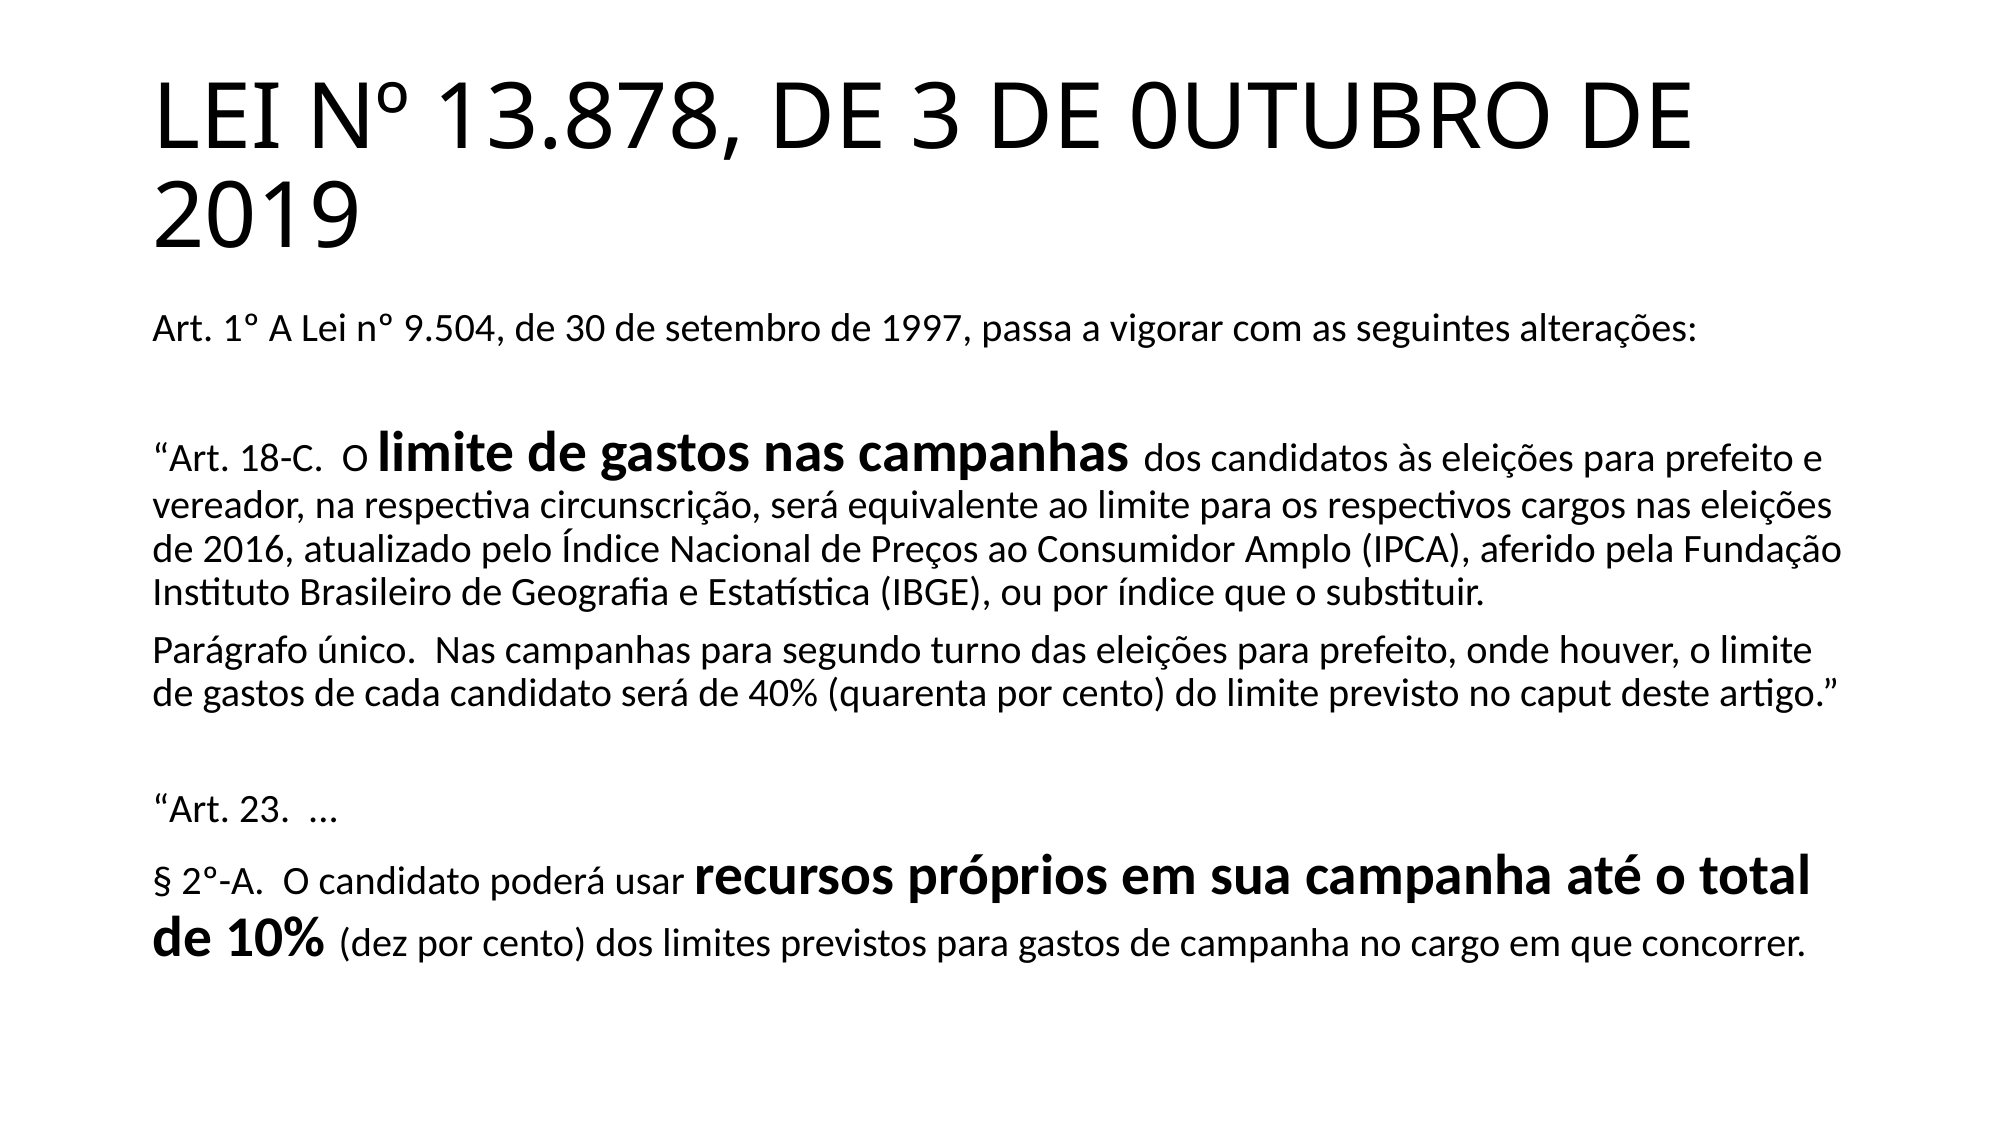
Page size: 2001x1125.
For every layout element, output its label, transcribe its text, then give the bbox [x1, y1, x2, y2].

title LEI Nº 13.878, DE 3 DE 0UTUBRO DE 2019 [137, 59, 1863, 278]
list Art. 1º A Lei nº 9.504, de 30 de setembro de 1997, passa a vigorar com as seguintes alterações: “Art. 18-C. O limite de gastos nas campanhas dos candidatos às eleições para prefeito e vereador, na respectiva circunscrição, será equivalente ao limite para os respectivos cargos nas eleições de 2016, atualizado pelo Índice Nacional de Preços ao Consumidor Amplo (IPCA), aferido pela Fundação Instituto Brasileiro de Geografia e Estatística (IBGE), ou por índice que o substituir. Parágrafo único. Nas campanhas para segundo turno das eleições para prefeito, onde houver, o limite de gastos de cada candidato será de 40% (quarenta por cento) do limite previsto no caput deste artigo.” “Art. 23. ... § 2º-A. O candidato poderá usar recursos próprios em sua campanha até o total de 10% (dez por cento) dos limites previstos para gastos de campanha no cargo em que concorrer. [137, 299, 1863, 1014]
